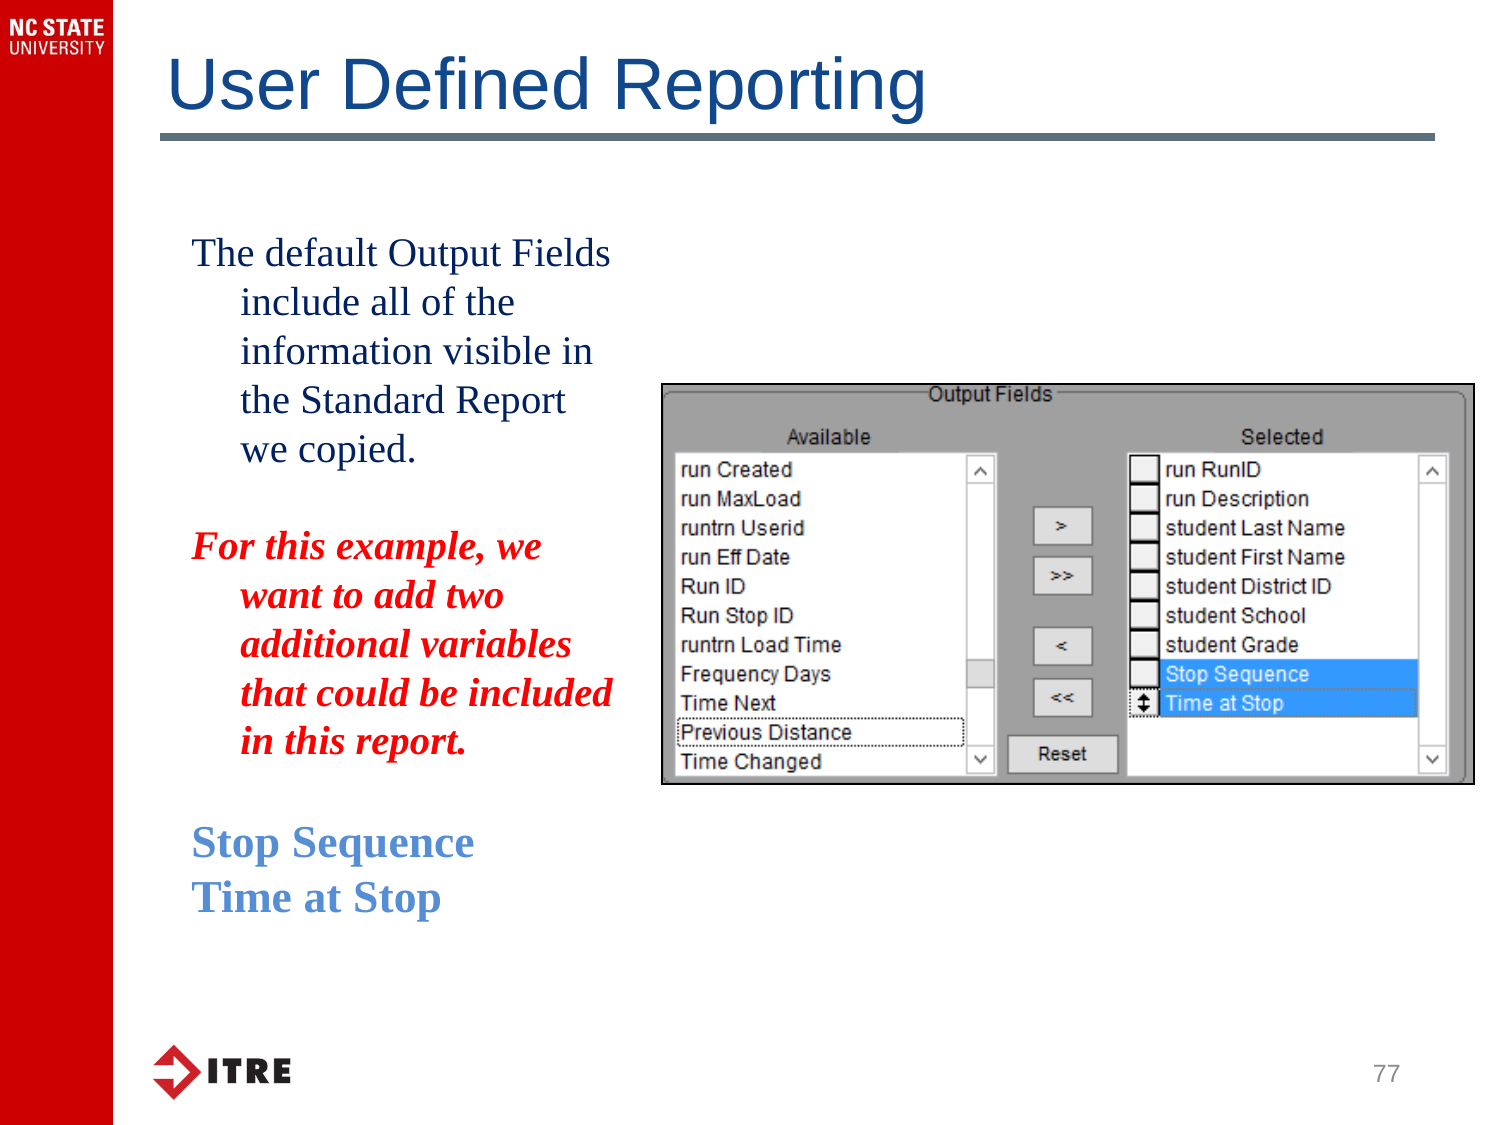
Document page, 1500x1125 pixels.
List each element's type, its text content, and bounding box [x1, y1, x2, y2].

picture [146, 1042, 297, 1102]
picture [662, 384, 1474, 784]
list The default Output Fields include all of the information visible in the Standard Report we copied. For this example, we want to add two additional variables that could be included in this report. Stop Sequence Time at Stop [176, 218, 640, 1005]
title User Defined Reporting [151, 0, 1392, 168]
slide_number 77 [1116, 1042, 1416, 1103]
picture [0, 0, 113, 1125]
